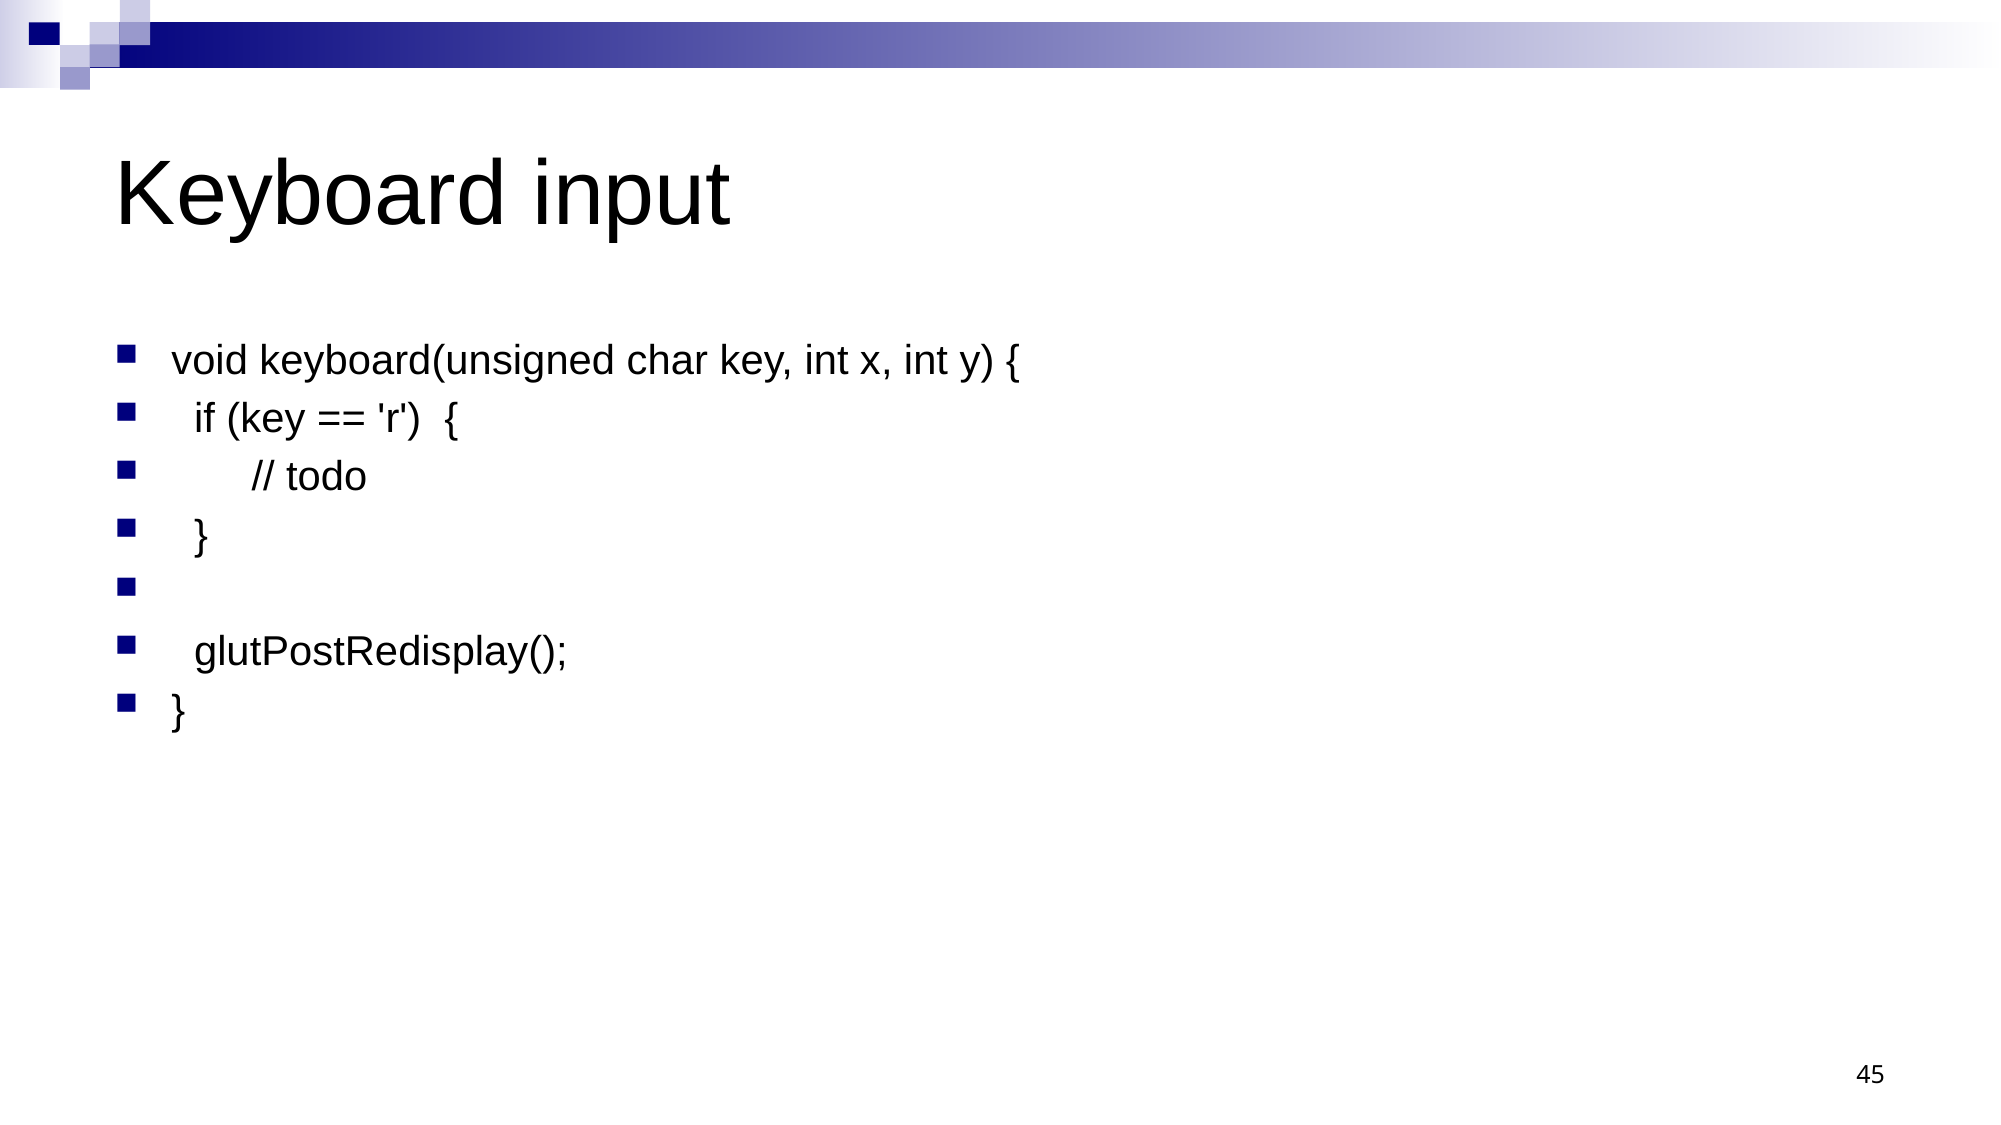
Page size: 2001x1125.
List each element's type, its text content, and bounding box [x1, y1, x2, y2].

slide_number 45 [1433, 1025, 1900, 1100]
title Keyboard input [99, 75, 1900, 300]
list void keyboard(unsigned char key, int x, int y) { if (key == 'r') { // todo } glutPostRedisplay(); } [99, 324, 1900, 963]
